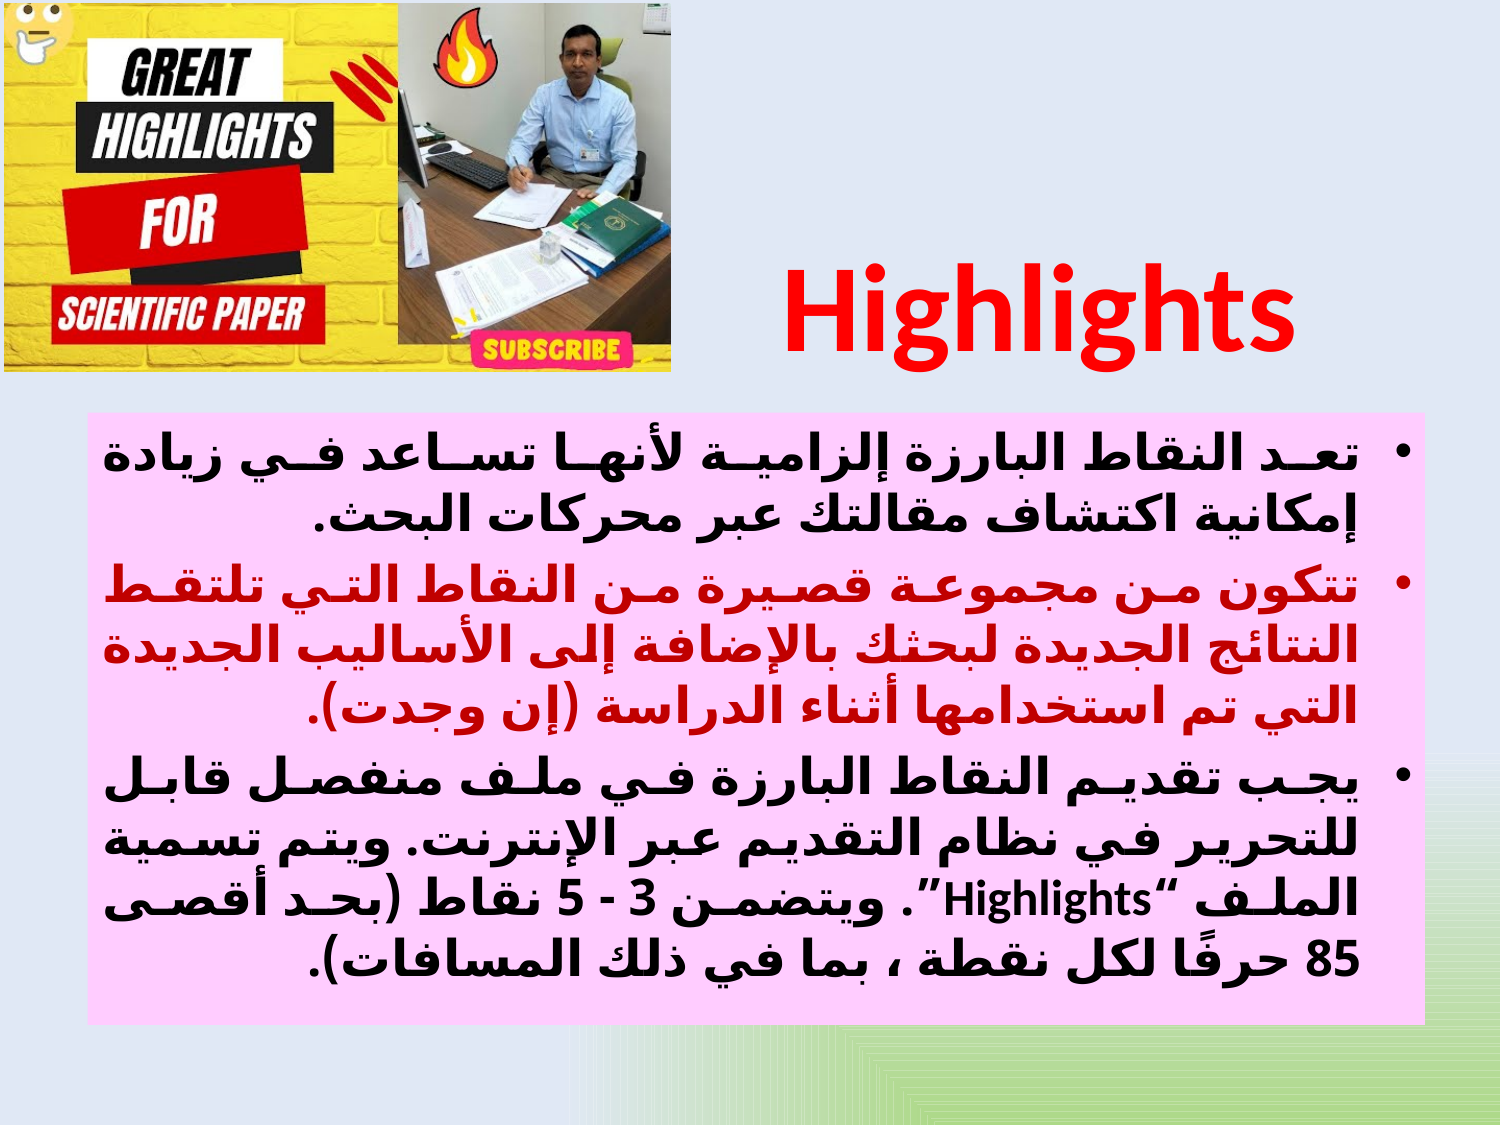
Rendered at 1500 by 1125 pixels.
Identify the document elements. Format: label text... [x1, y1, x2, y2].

list تعد النقاط البارزة إلزامية لأنها تساعد في زيادة إمكانية اكتشاف مقالتك عبر محركات البحث. تتكون من مجموعة قصيرة من النقاط التي تلتقط النتائج الجديدة لبحثك بالإضافة إلى الأساليب الجديدة التي تم استخدامها أثناء الدراسة (إن وجدت). يجب تقديم النقاط البارزة في ملف منفصل قابل للتحرير في نظام التقديم عبر الإنترنت. ويتم تسمية الملف “Highlights”. ويتضمن 3 - 5 نقاط (بحد أقصى 85 حرفًا لكل نقطة ، بما في ذلك المسافات). [87, 412, 1425, 1025]
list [3, 3, 672, 372]
title Highlights [676, 233, 1409, 371]
